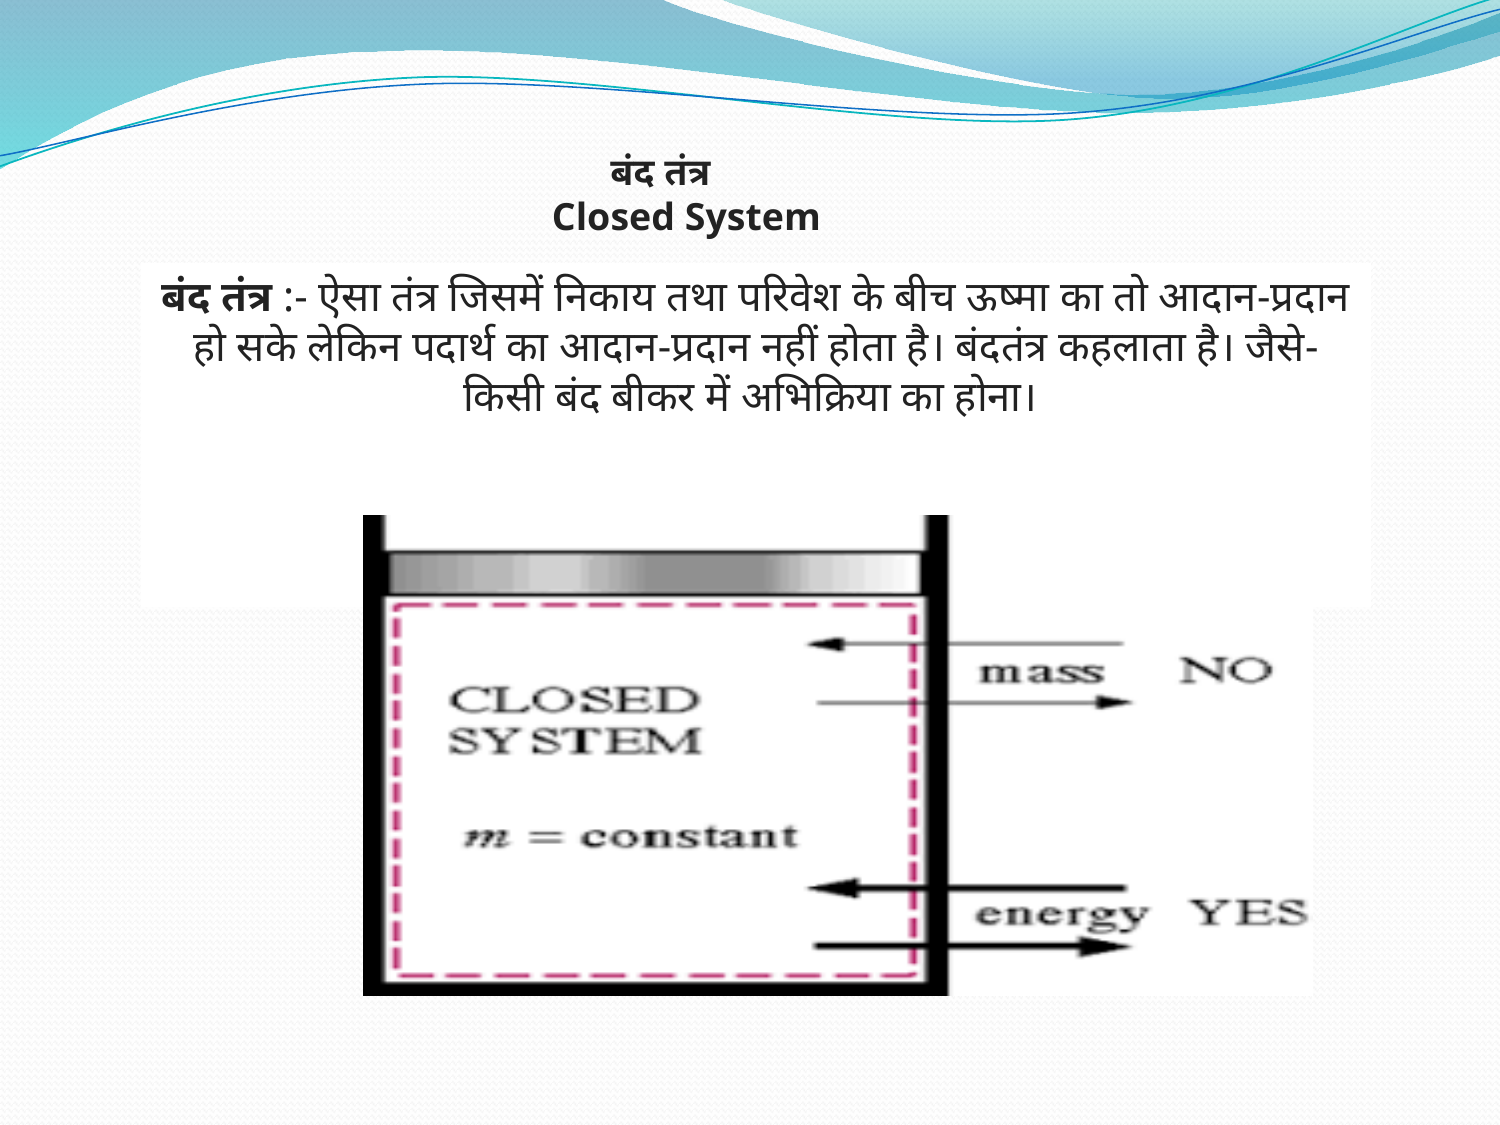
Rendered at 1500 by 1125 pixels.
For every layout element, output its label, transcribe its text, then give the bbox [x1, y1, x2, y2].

picture [362, 515, 1313, 997]
text_box बंद तंत्र Closed System [527, 140, 938, 246]
text_box बंद तंत्र :- ऐसा तंत्र जिसमें निकाय तथा परिवेश के बीच ऊष्मा का तो आदान-प्रदान हो सके लेकिन पदार्थ का आदान-प्रदान नहीं होता है। बंदतंत्र कहलाता है। जैसे- किसी बंद बीकर में अभिक्रिया का होना। [140, 262, 1371, 608]
